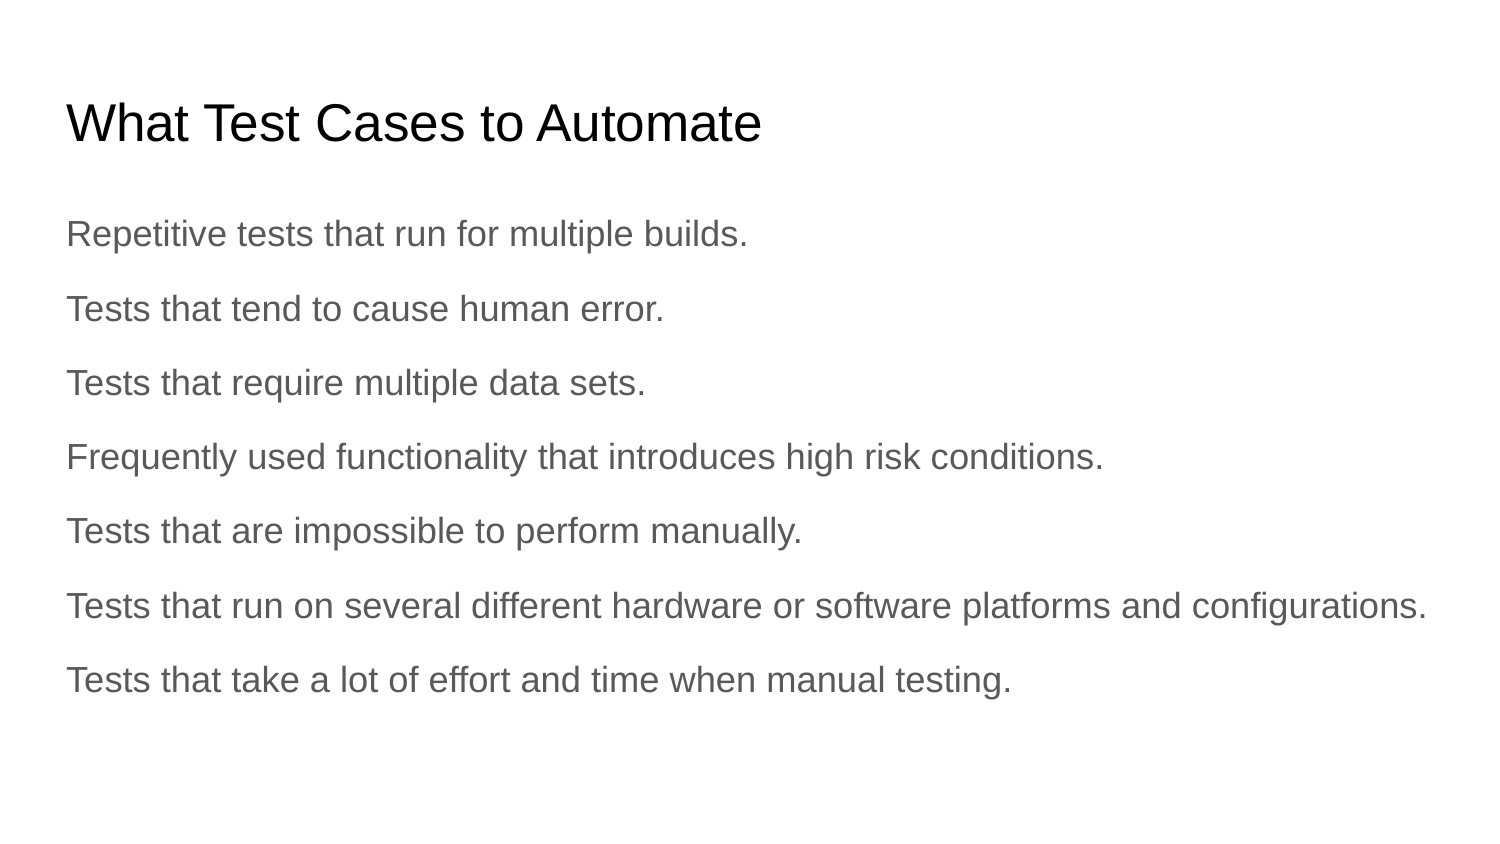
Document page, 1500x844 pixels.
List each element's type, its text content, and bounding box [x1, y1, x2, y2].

title What Test Cases to Automate [51, 72, 1449, 167]
list Repetitive tests that run for multiple builds. Tests that tend to cause human error. Tests that require multiple data sets. Frequently used functionality that introduces high risk conditions. Tests that are impossible to perform manually. Tests that run on several different hardware or software platforms and configurations. Tests that take a lot of effort and time when manual testing. [51, 189, 1449, 750]
